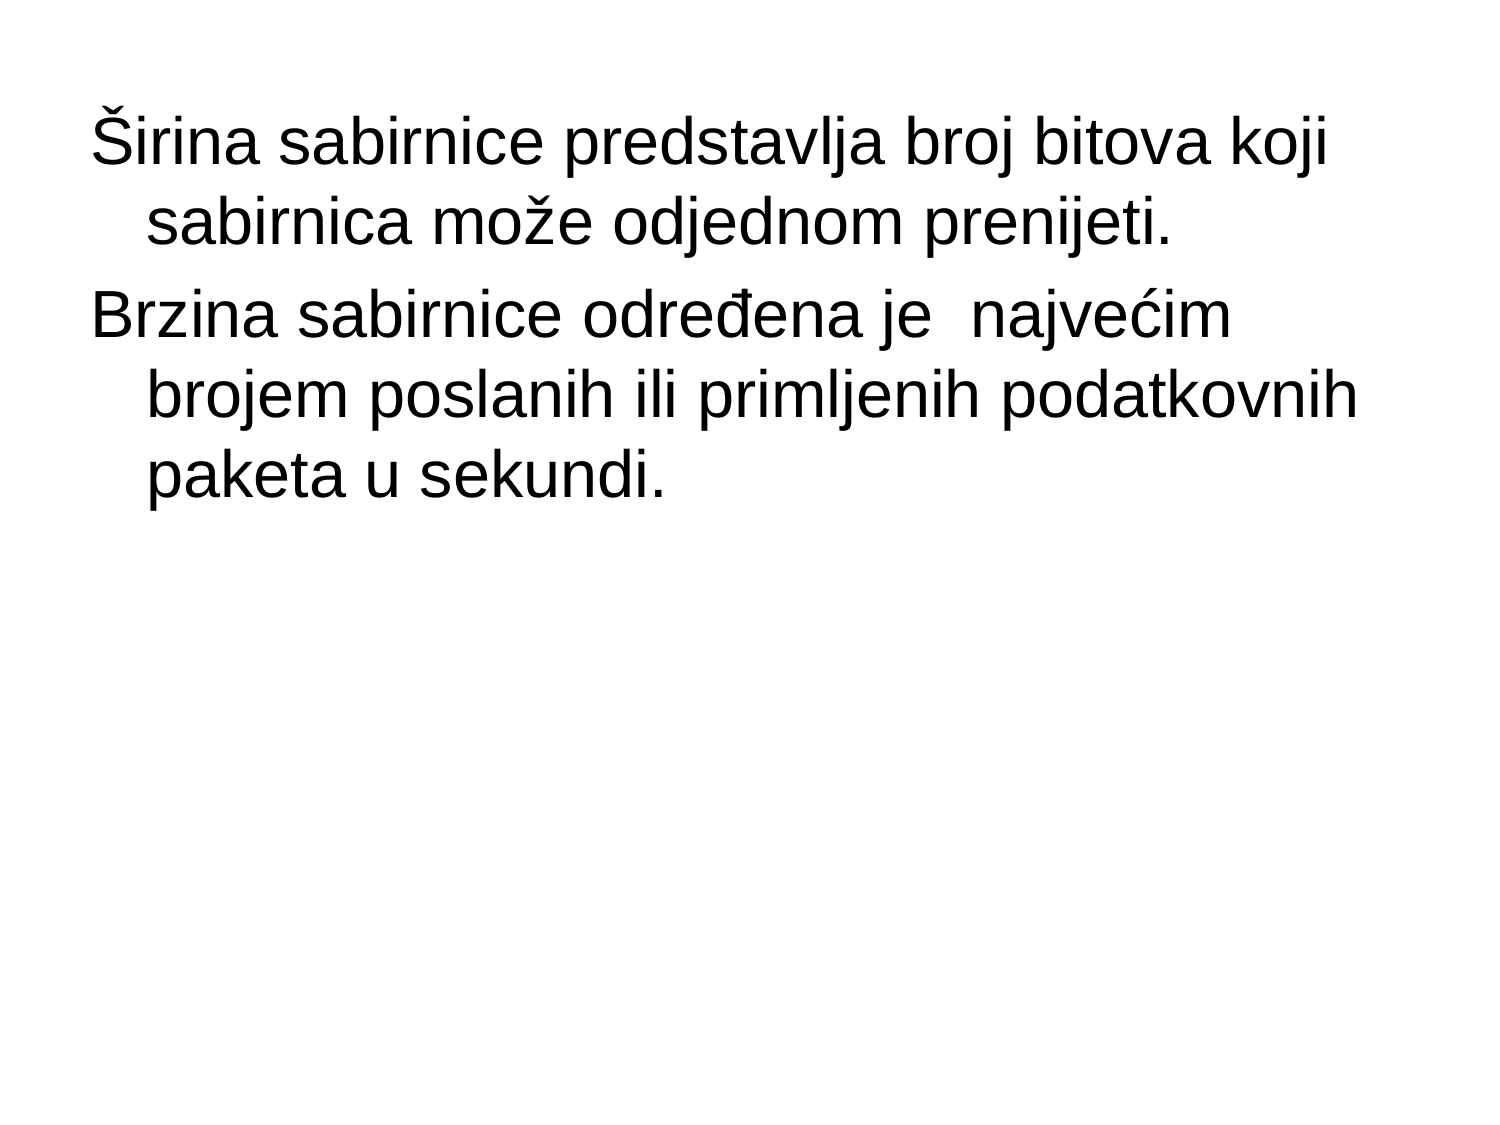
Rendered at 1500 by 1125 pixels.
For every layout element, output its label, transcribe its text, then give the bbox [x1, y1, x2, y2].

list Širina sabirnice predstavlja broj bitova koji sabirnica može odjednom prenijeti. Brzina sabirnice određena je najvećim brojem poslanih ili primljenih podatkovnih paketa u sekundi. [74, 89, 1426, 1006]
